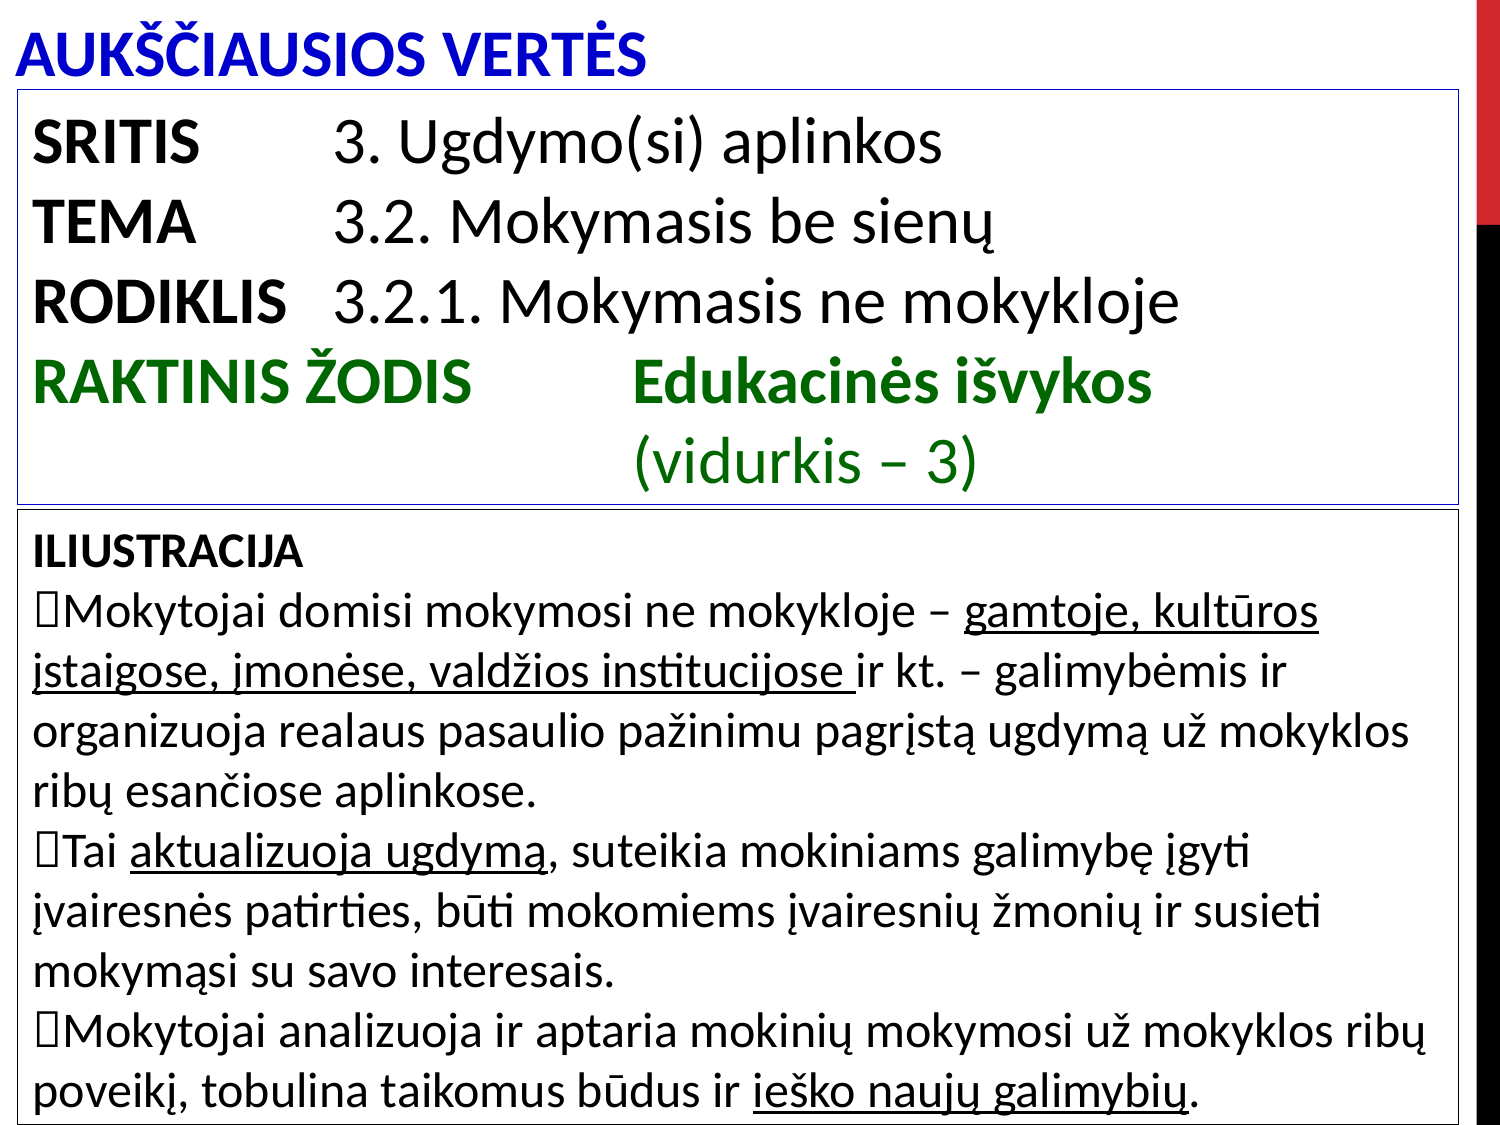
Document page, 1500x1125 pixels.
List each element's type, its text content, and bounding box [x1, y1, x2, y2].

text_box AUKŠČIAUSIOS VERTĖS [0, 2, 781, 97]
text_box SRITIS 3. Ugdymo(si) aplinkos TEMA 3.2. Mokymasis be sienų RODIKLIS 3.2.1. Mokymasis ne mokykloje RAKTINIS ŽODIS Edukacinės išvykos (vidurkis – 3) [17, 89, 1459, 505]
text_box ILIUSTRACIJA Mokytojai domisi mokymosi ne mokykloje – gamtoje, kultūros įstaigose, įmonėse, valdžios institucijose ir kt. – galimybėmis ir organizuoja realaus pasaulio pažinimu pagrįstą ugdymą už mokyklos ribų esančiose aplinkose. Tai aktualizuoja ugdymą, suteikia mokiniams galimybę įgyti įvairesnės patirties, būti mokomiems įvairesnių žmonių ir susieti mokymąsi su savo interesais. Mokytojai analizuoja ir aptaria mokinių mokymosi už mokyklos ribų poveikį, tobulina taikomus būdus ir ieško naujų galimybių. [17, 509, 1459, 1125]
